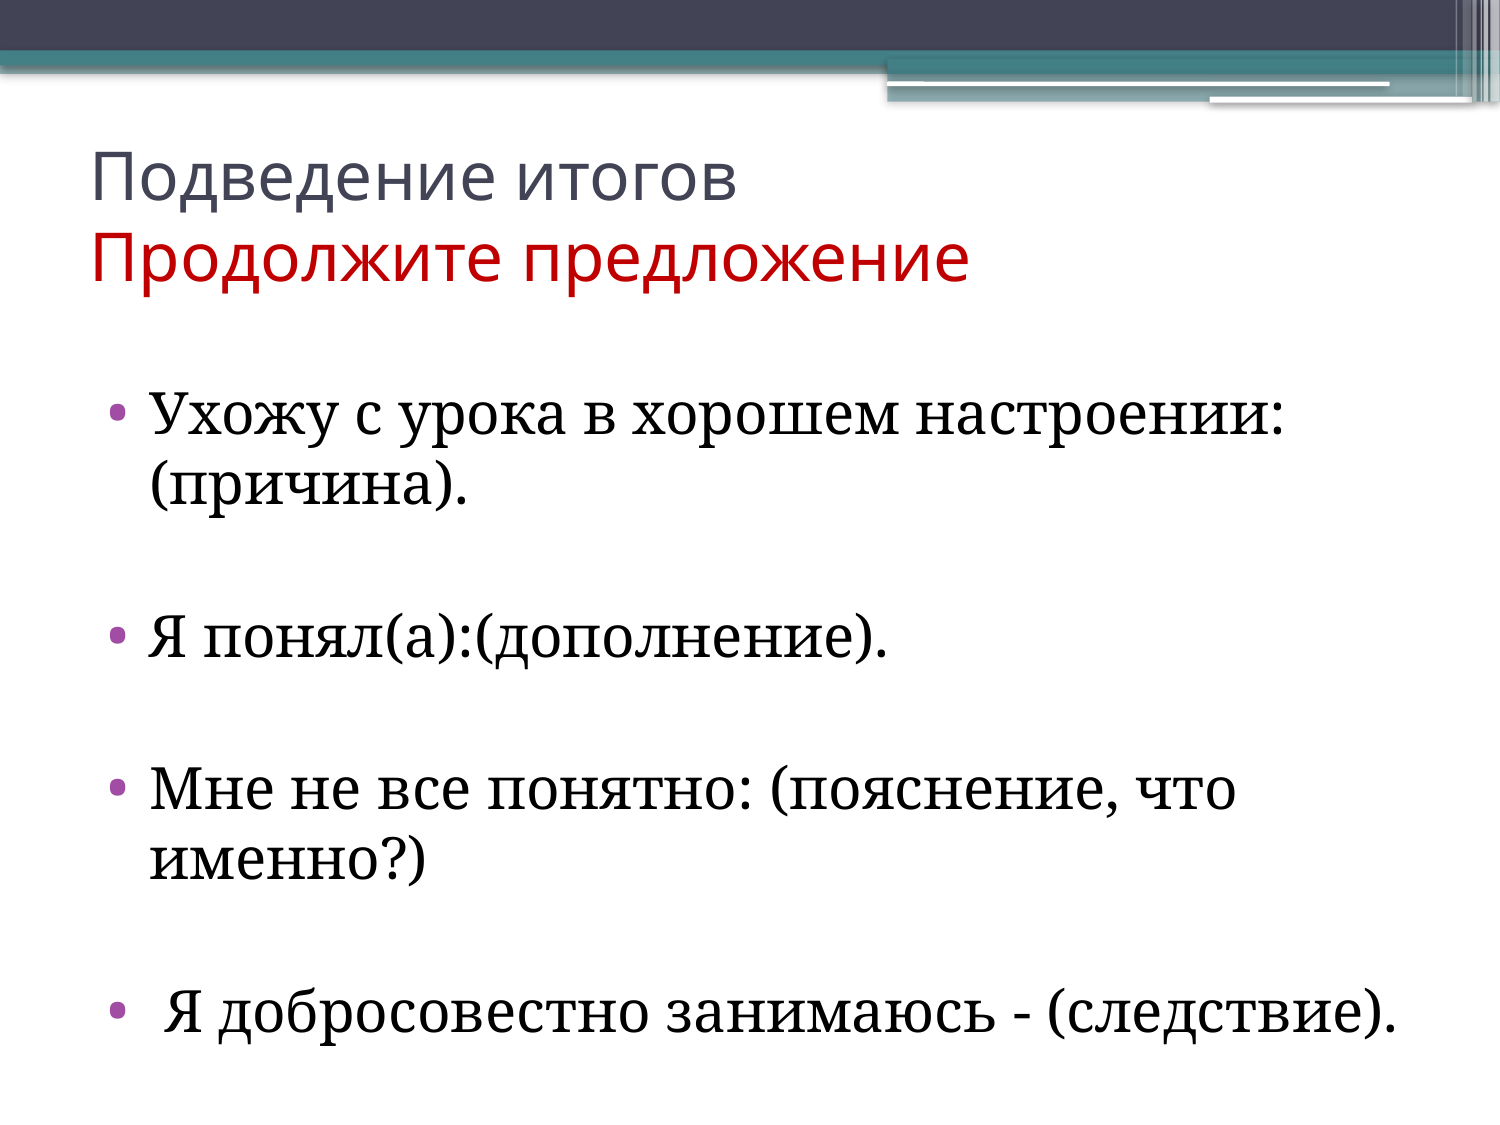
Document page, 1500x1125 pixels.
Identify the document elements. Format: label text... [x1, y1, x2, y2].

title Подведение итогов Продолжите предложение [75, 125, 1425, 303]
list Ухожу с урока в хорошем настроении: (причина). Я понял(а):(дополнение). Мне не все понятно: (пояснение, что именно?) Я добросовестно занимаюсь - (следствие). [75, 368, 1425, 1079]
